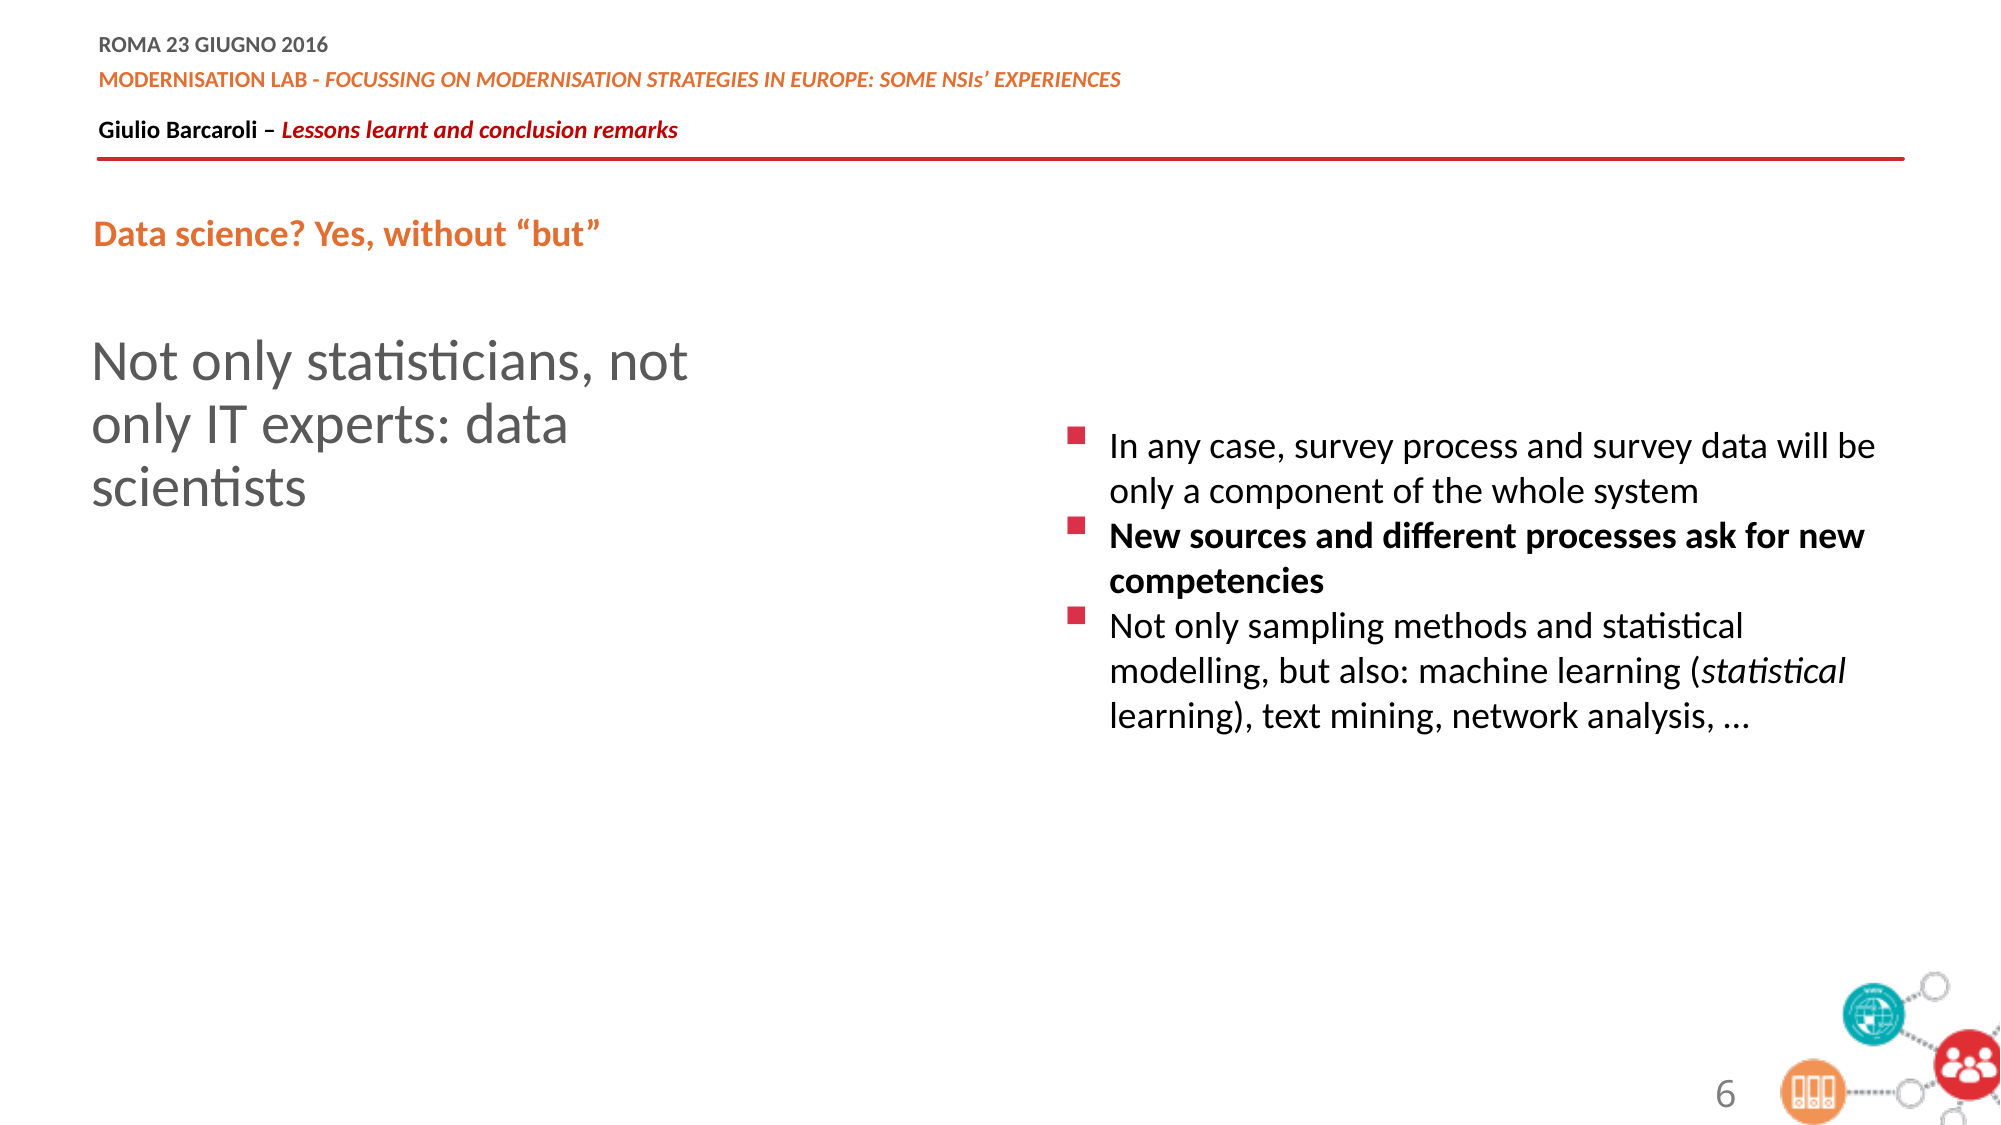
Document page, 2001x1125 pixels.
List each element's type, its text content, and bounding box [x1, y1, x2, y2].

title Data science? Yes, without “but” [93, 209, 1936, 331]
slide_number 6 [1574, 1062, 1752, 1116]
subtitle In any case, survey process and survey data will be only a component of the whole system New sources and different processes ask for new competencies Not only sampling methods and statistical modelling, but also: machine learning (statistical learning), text mining, network analysis, … [1062, 331, 1907, 996]
text_box Not only statisticians, not only IT experts: data scientists [91, 330, 758, 832]
